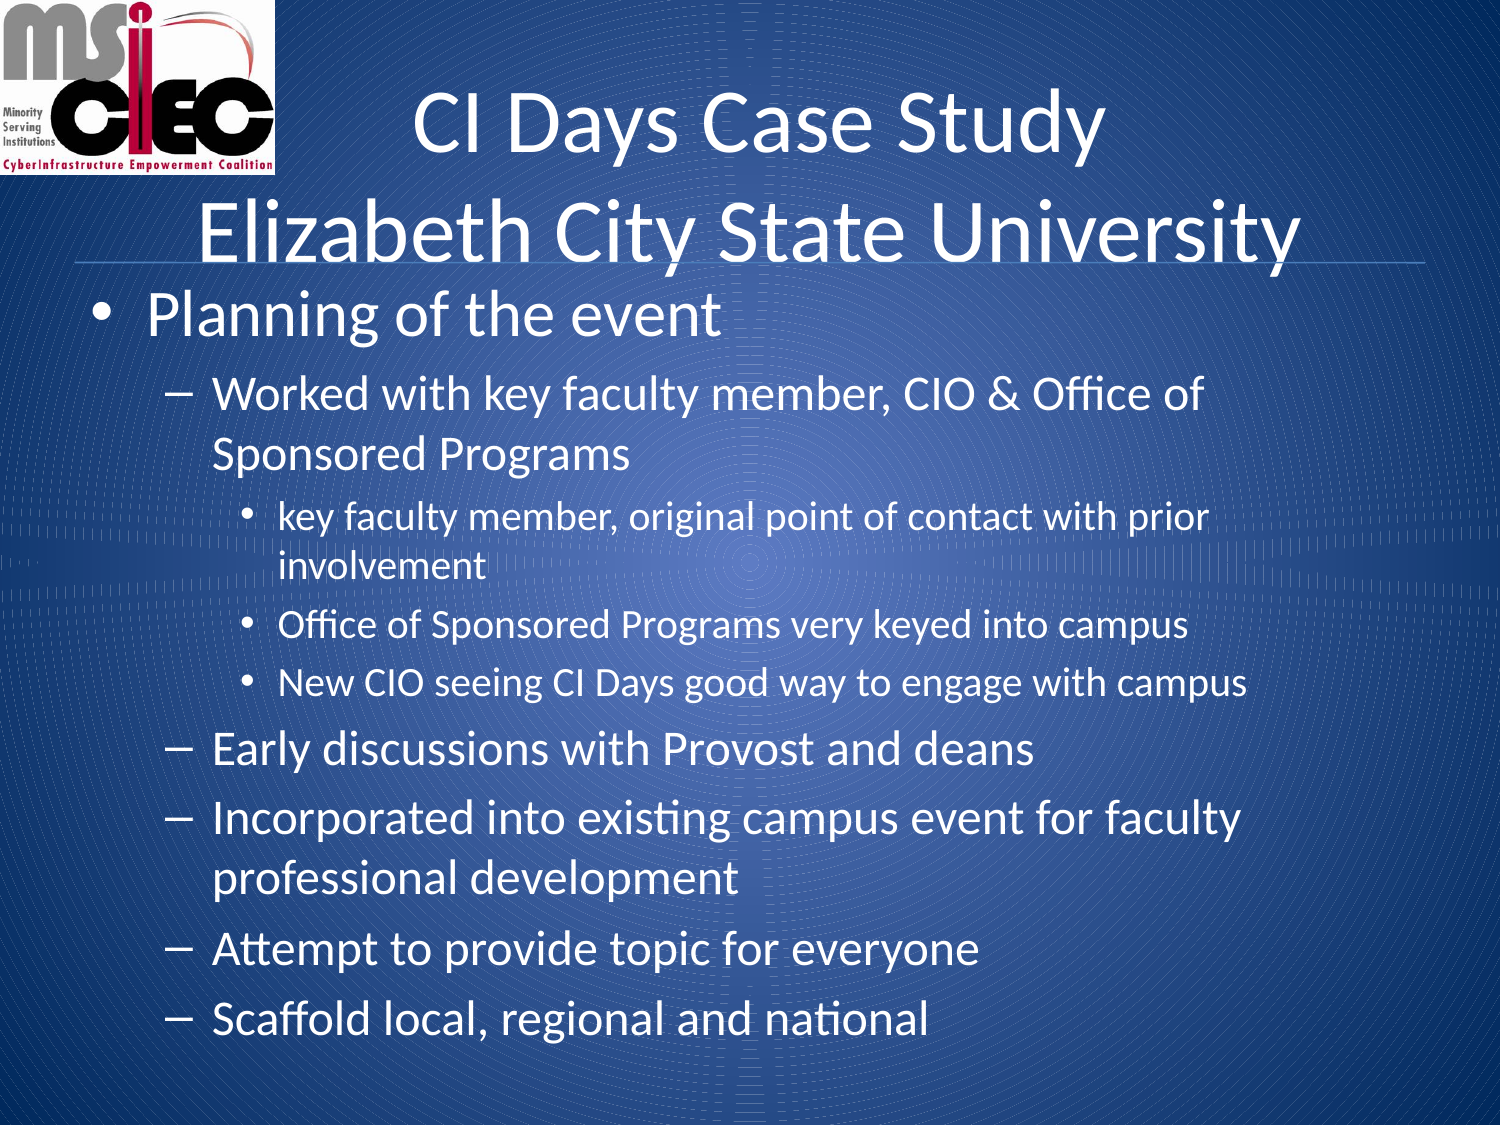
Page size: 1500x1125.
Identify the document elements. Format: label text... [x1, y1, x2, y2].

picture [0, 0, 276, 176]
list Planning of the event Worked with key faculty member, CIO & Office of Sponsored Programs key faculty member, original point of contact with prior involvement Office of Sponsored Programs very keyed into campus New CIO seeing CI Days good way to engage with campus Early discussions with Provost and deans Incorporated into existing campus event for faculty professional development Attempt to provide topic for everyone Scaffold local, regional and national [74, 267, 1426, 1101]
title CI Days Case Study Elizabeth City State University [74, 49, 1426, 262]
